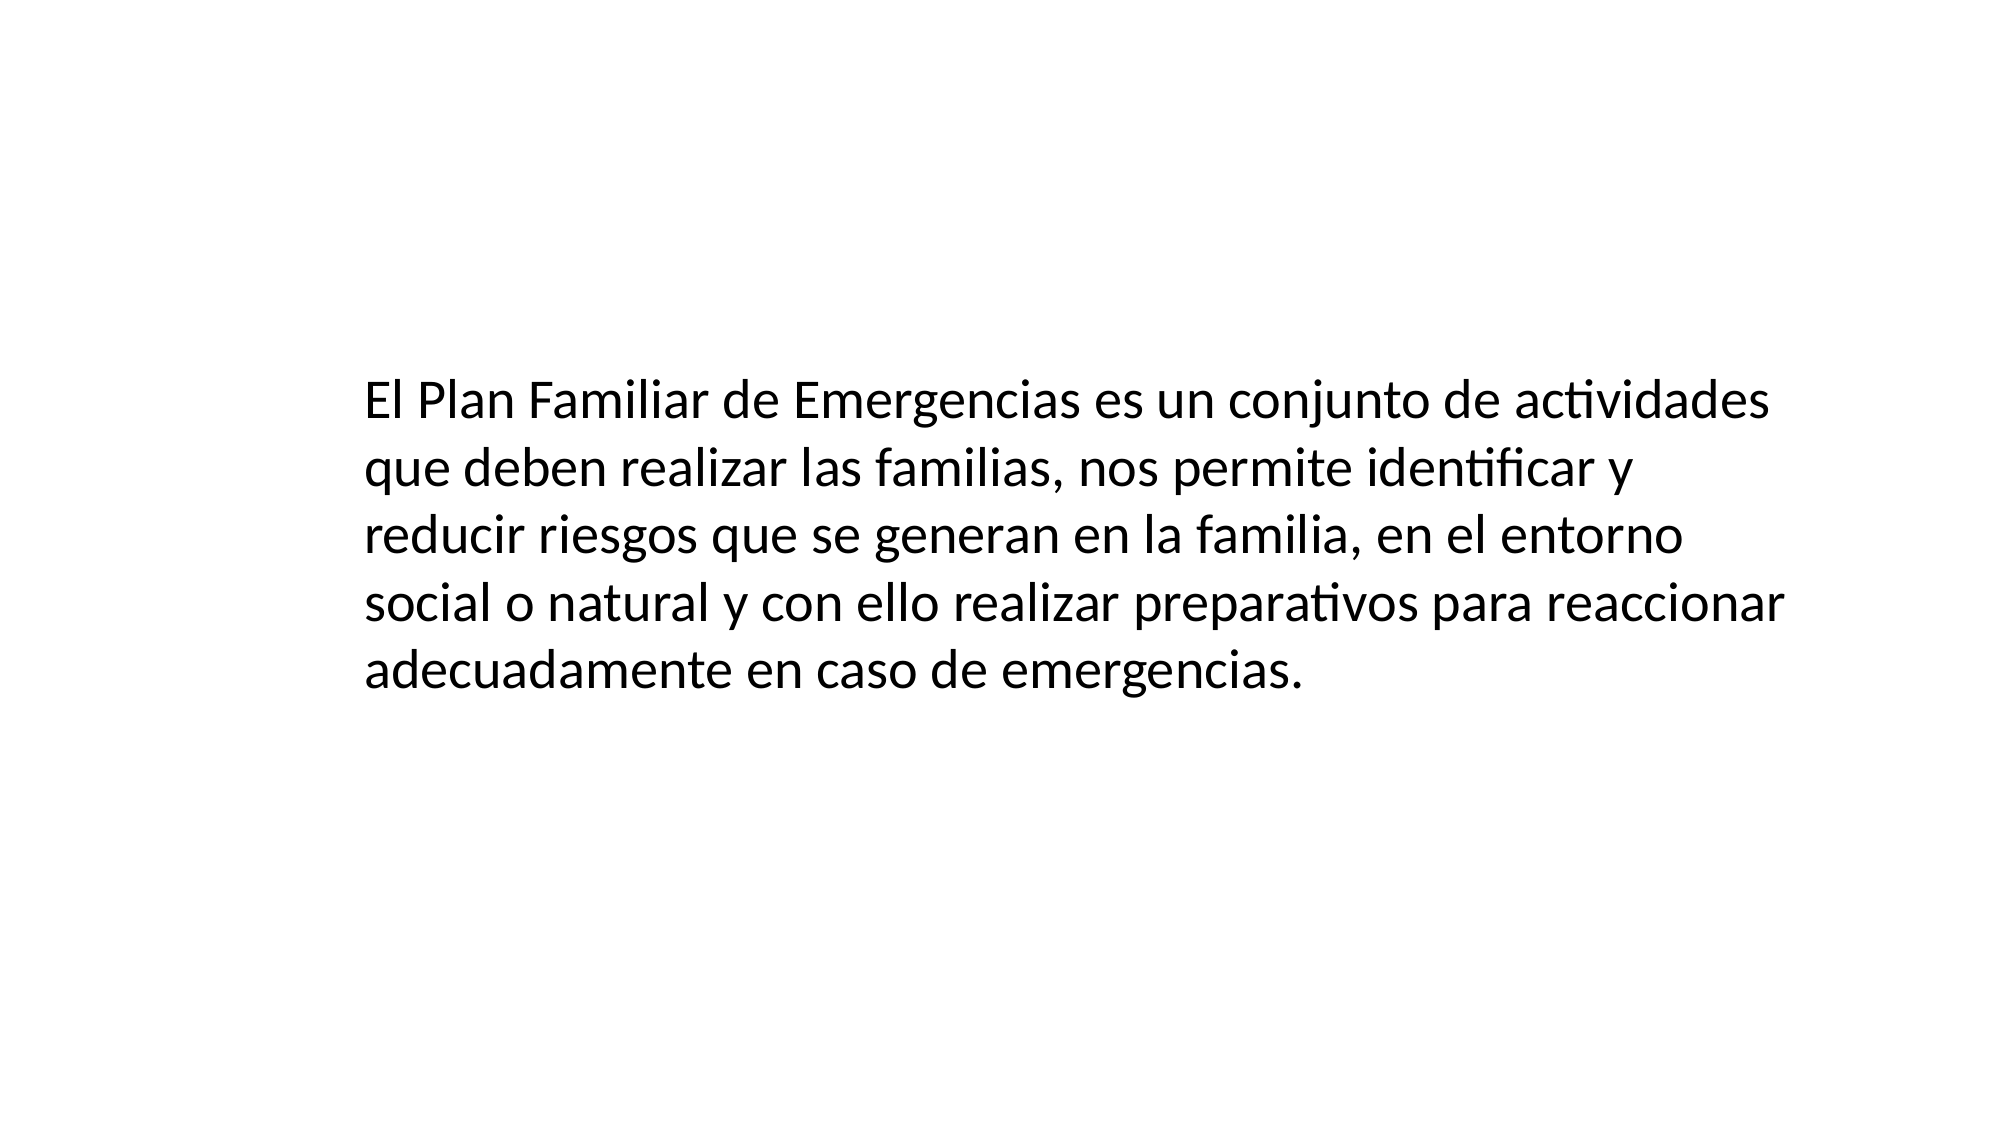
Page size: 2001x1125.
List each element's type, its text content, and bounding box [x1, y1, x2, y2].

text_box El Plan Familiar de Emergencias es un conjunto de actividades que deben realizar las familias, nos permite identificar y reducir riesgos que se generan en la familia, en el entorno social o natural y con ello realizar preparativos para reaccionar adecuadamente en caso de emergencias. [349, 355, 1813, 775]
